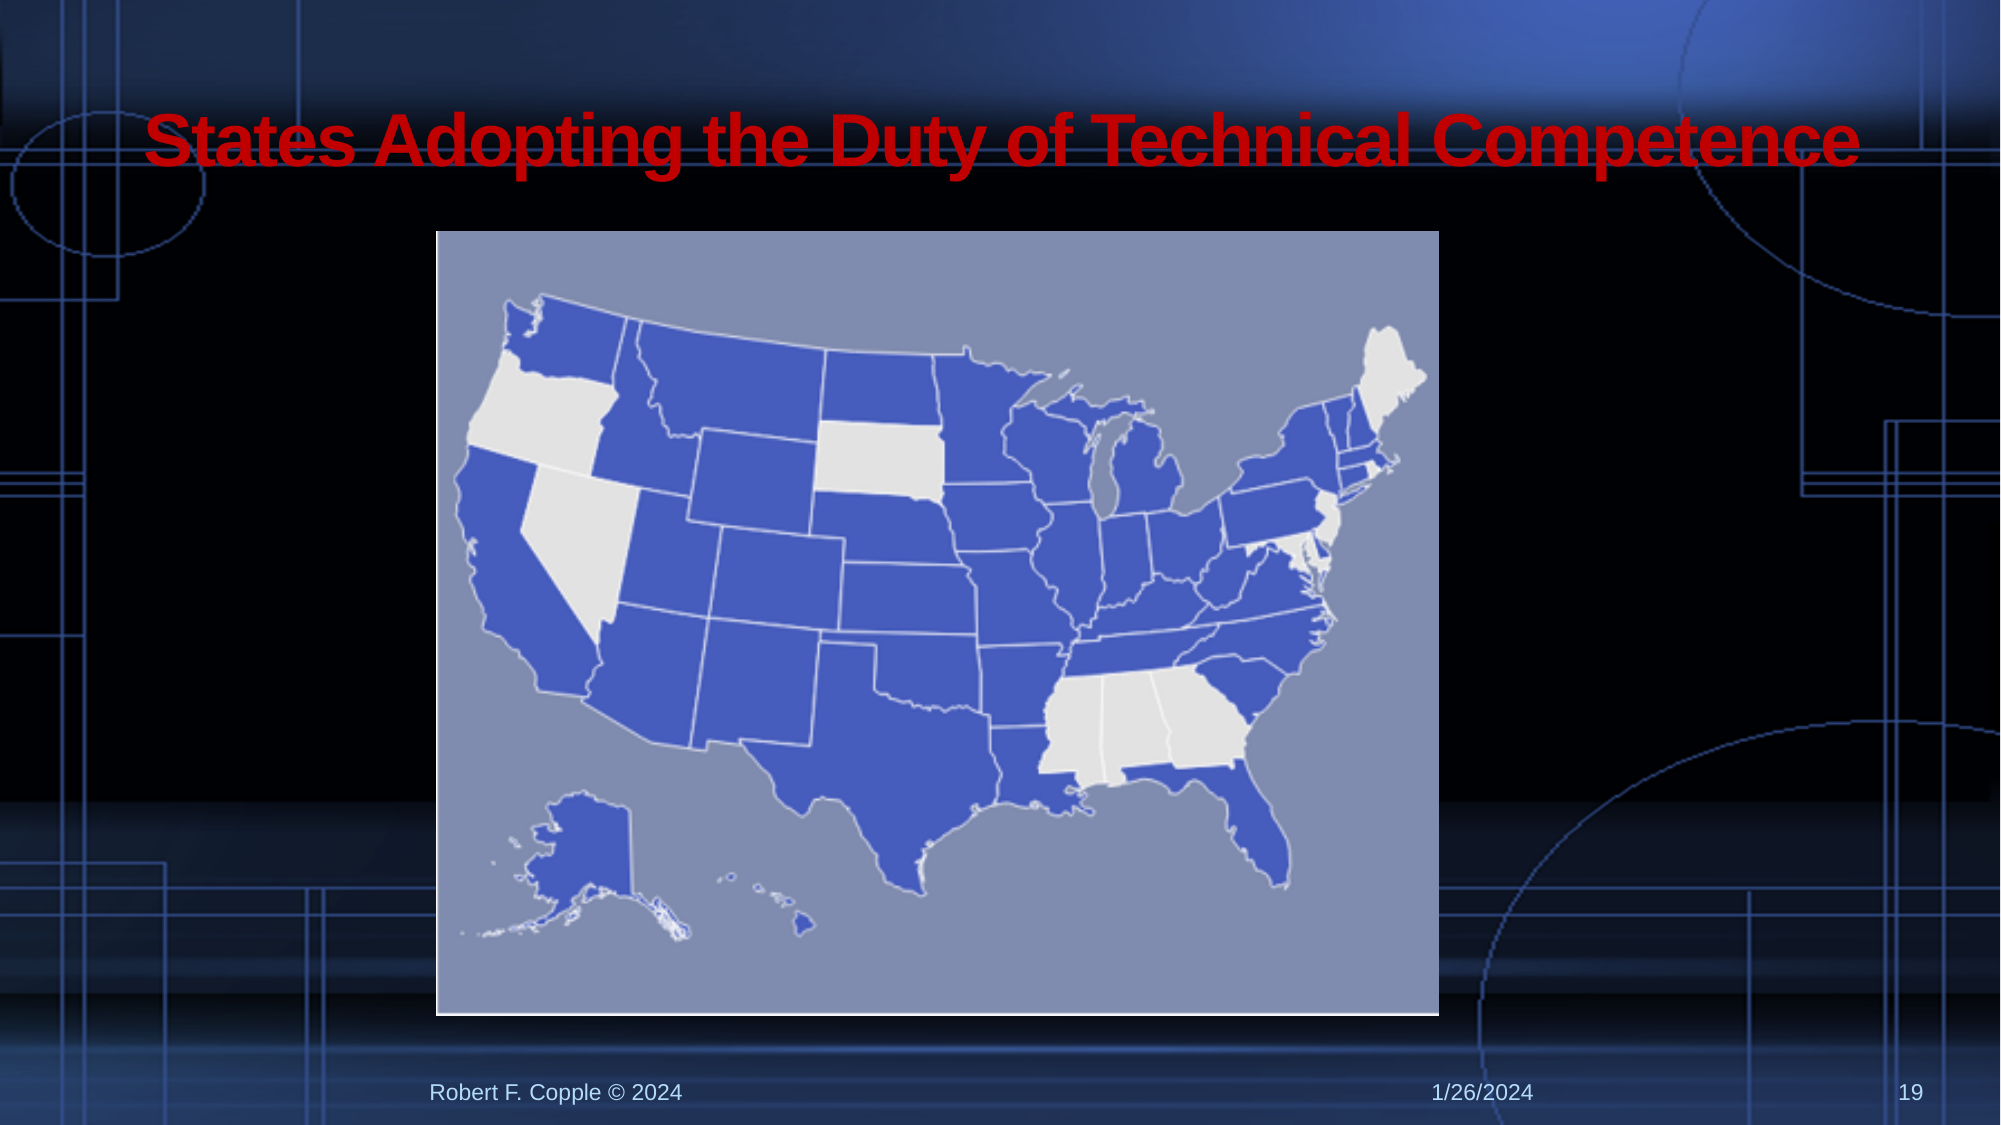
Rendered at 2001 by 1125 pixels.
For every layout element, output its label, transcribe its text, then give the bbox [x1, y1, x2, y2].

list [435, 231, 1439, 1017]
title States Adopting the Duty of Technical Competence [128, 83, 1900, 203]
slide_number 19 [1883, 1052, 1984, 1113]
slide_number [1416, 1052, 1883, 1113]
picture [0, 0, 2001, 1125]
footer Robert F. Copple © 2024 [200, 1052, 698, 1113]
